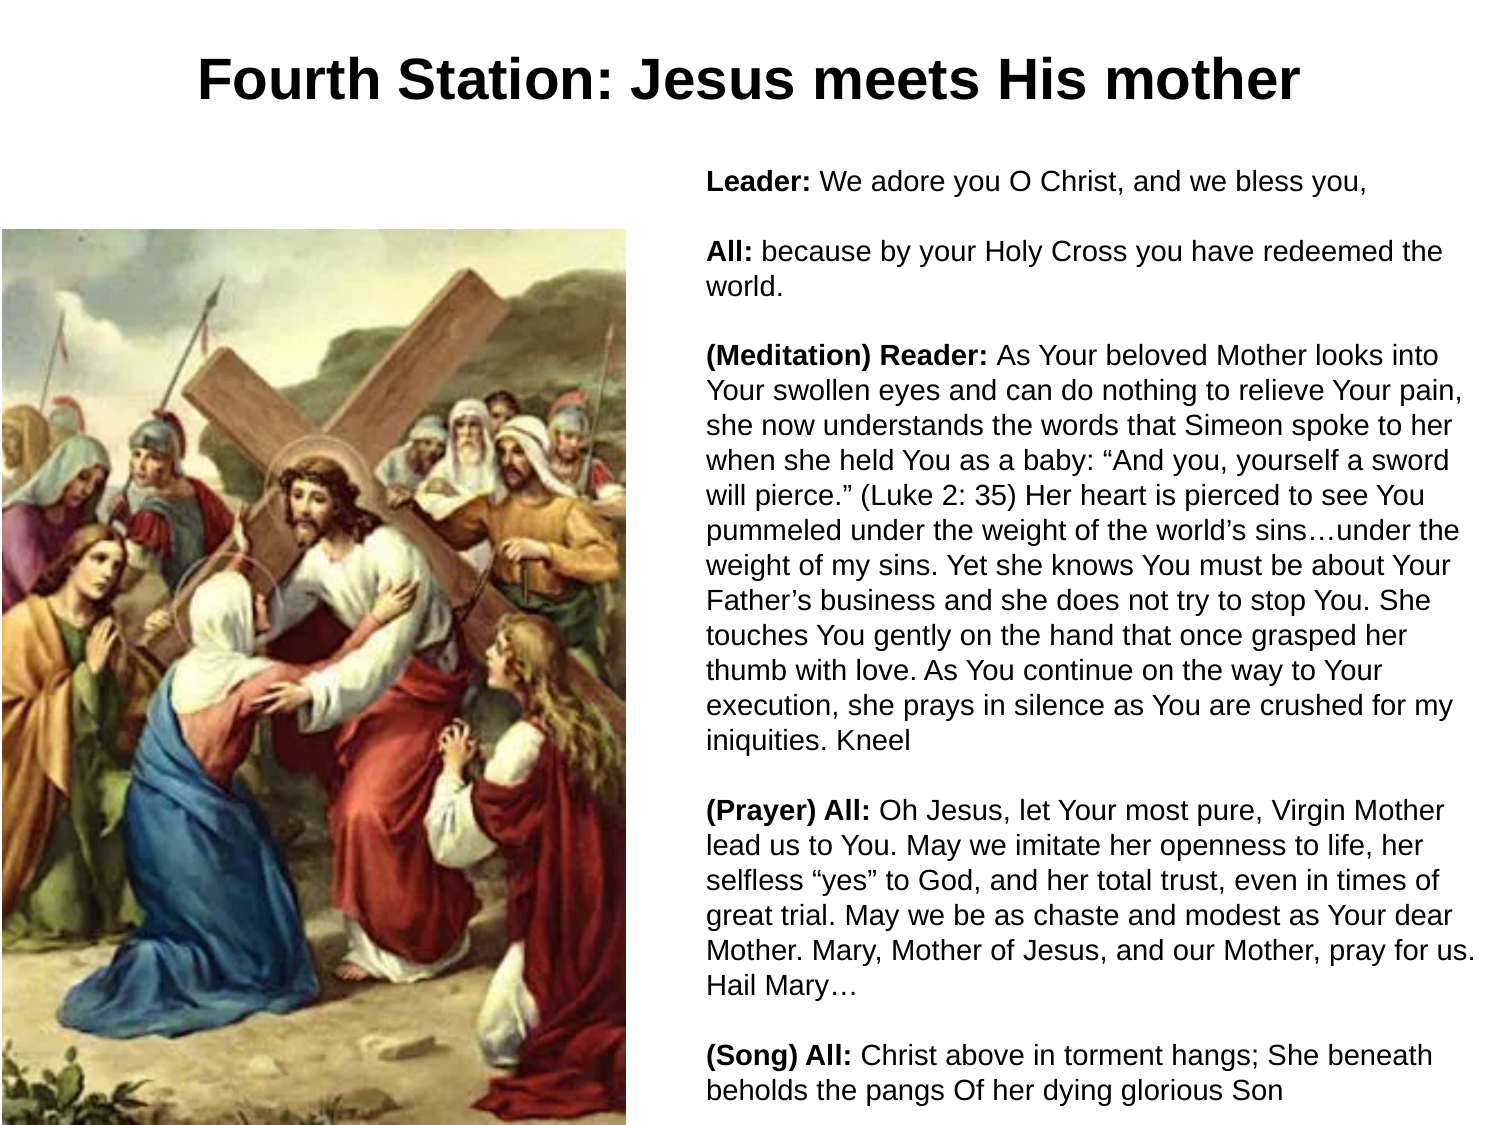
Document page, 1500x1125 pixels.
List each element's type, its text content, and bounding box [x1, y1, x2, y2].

text_box Leader: We adore you O Christ, and we bless you, All: because by your Holy Cross you have redeemed the world. (Meditation) Reader: As Your beloved Mother looks into Your swollen eyes and can do nothing to relieve Your pain, she now understands the words that Simeon spoke to her when she held You as a baby: “And you, yourself a sword will pierce.” (Luke 2: 35) Her heart is pierced to see You pummeled under the weight of the world’s sins…under the weight of my sins. Yet she knows You must be about Your Father’s business and she does not try to stop You. She touches You gently on the hand that once grasped her thumb with love. As You continue on the way to Your execution, she prays in silence as You are crushed for my iniquities. Kneel (Prayer) All: Oh Jesus, let Your most pure, Virgin Mother lead us to You. May we imitate her openness to life, her selfless “yes” to God, and her total trust, even in times of great trial. May we be as chaste and modest as Your dear Mother. Mary, Mother of Jesus, and our Mother, pray for us. Hail Mary… (Song) All: Christ above in torment hangs; She beneath beholds the pangs Of her dying glorious Son [691, 154, 1498, 1114]
picture [1, 229, 627, 1125]
text_box Fourth Station: Jesus meets His mother [182, 34, 1318, 119]
